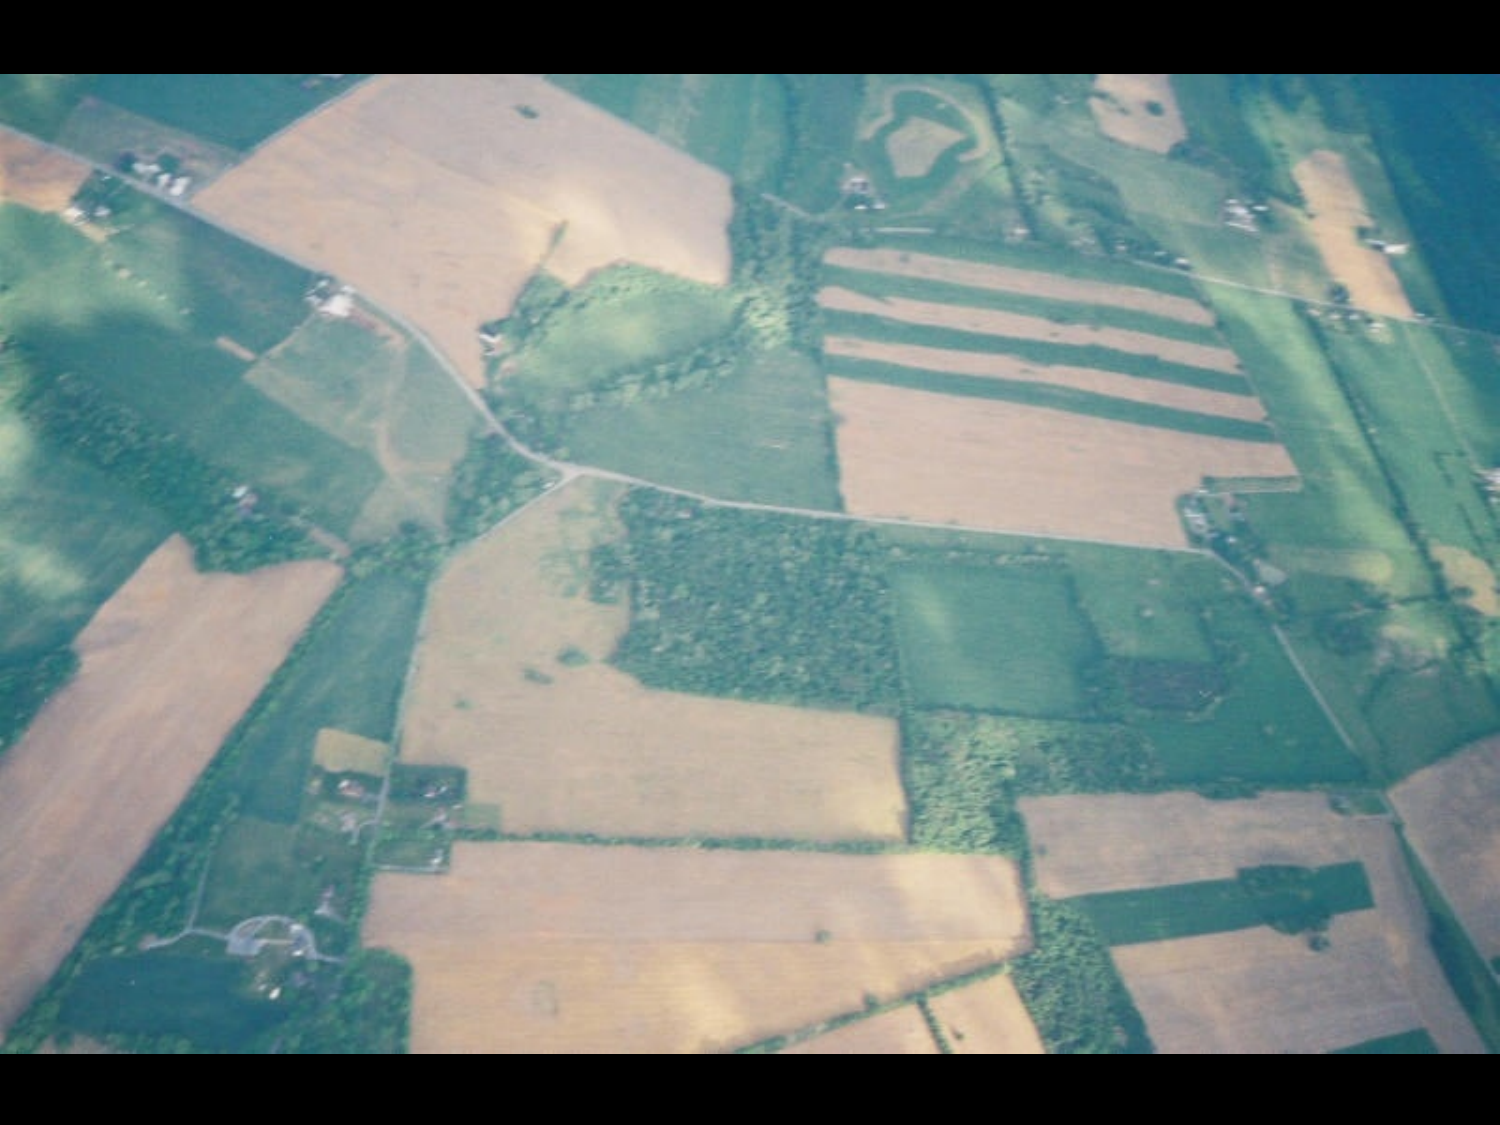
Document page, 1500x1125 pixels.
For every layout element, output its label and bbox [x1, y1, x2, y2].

list [0, 74, 1500, 1055]
